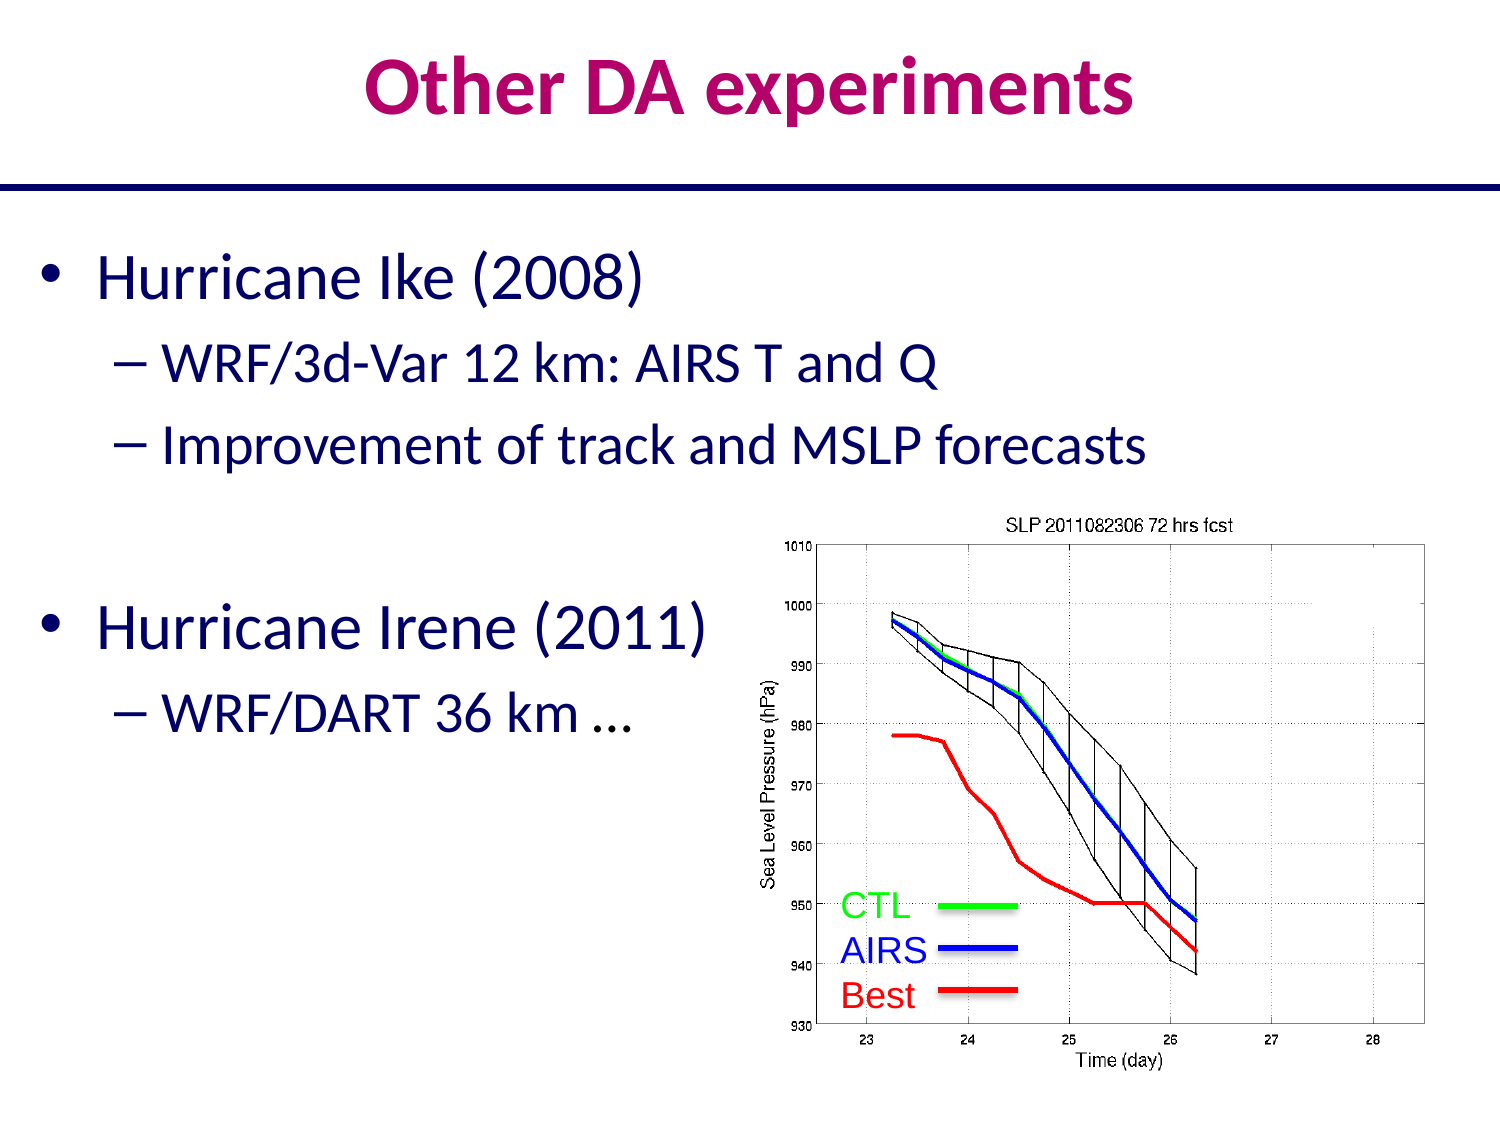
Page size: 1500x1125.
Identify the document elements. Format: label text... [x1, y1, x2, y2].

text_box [714, 499, 1499, 1088]
title Other DA experiments [74, 0, 1426, 176]
list Hurricane Ike (2008) WRF/3d-Var 12 km: AIRS T and Q Improvement of track and MSLP forecasts Hurricane Irene (2011) WRF/DART 36 km … [24, 224, 1376, 968]
